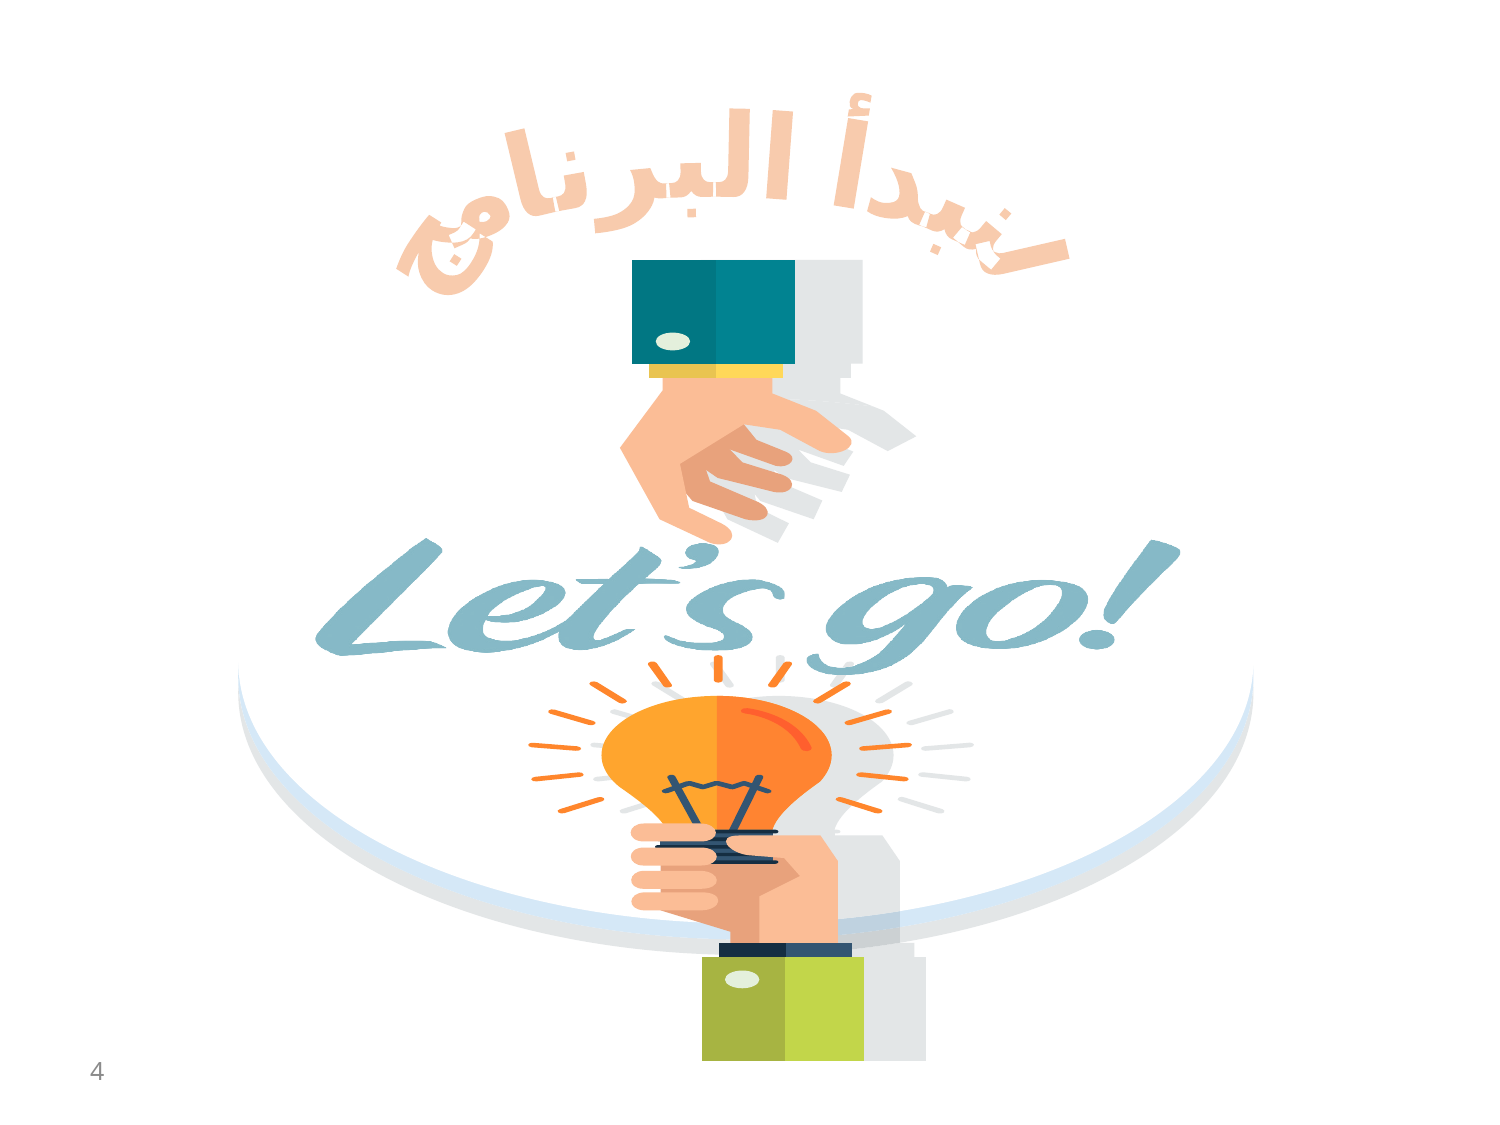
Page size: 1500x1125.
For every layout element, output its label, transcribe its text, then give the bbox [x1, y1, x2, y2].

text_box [237, 259, 1254, 1062]
slide_number 4 [75, 1042, 425, 1103]
